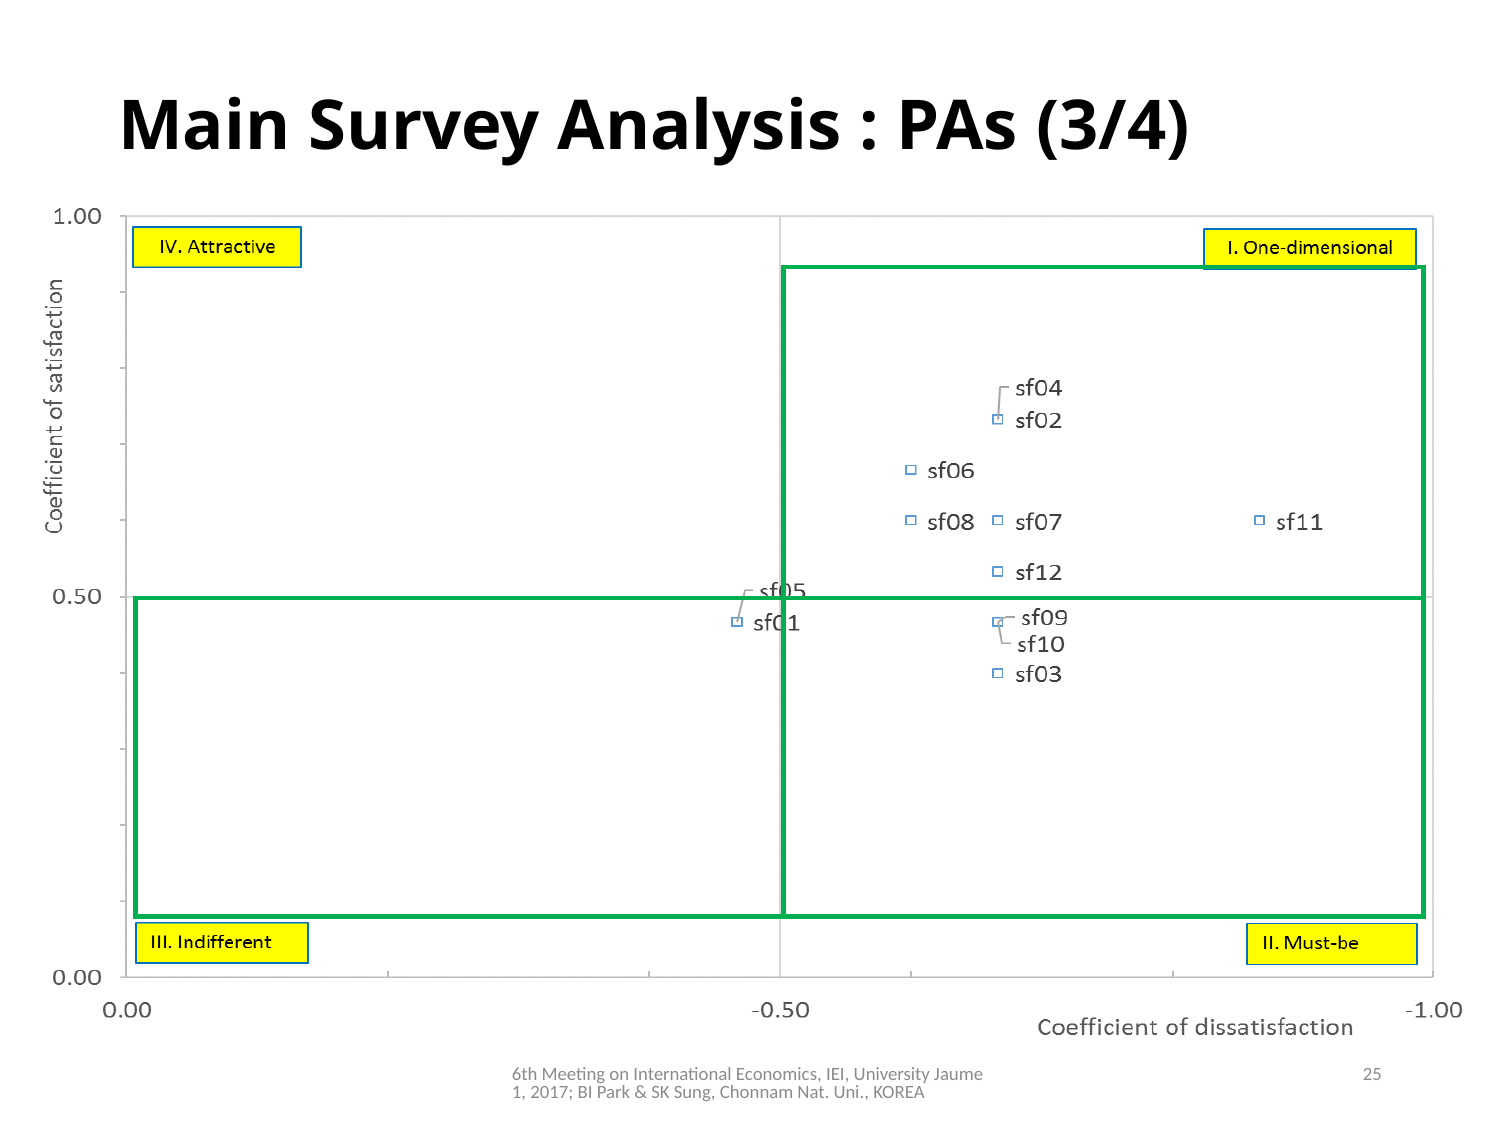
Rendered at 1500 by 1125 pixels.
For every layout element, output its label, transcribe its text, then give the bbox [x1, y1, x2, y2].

picture [17, 196, 1474, 1047]
footer 6th Meeting on International Economics, IEI, University Jaume 1, 2017; BI Park & SK Sung, Chonnam Nat. Uni., KOREA [496, 1047, 1004, 1103]
slide_number 25 [1059, 1047, 1397, 1103]
title Main Survey Analysis : PAs (3/4) [103, 87, 1397, 168]
